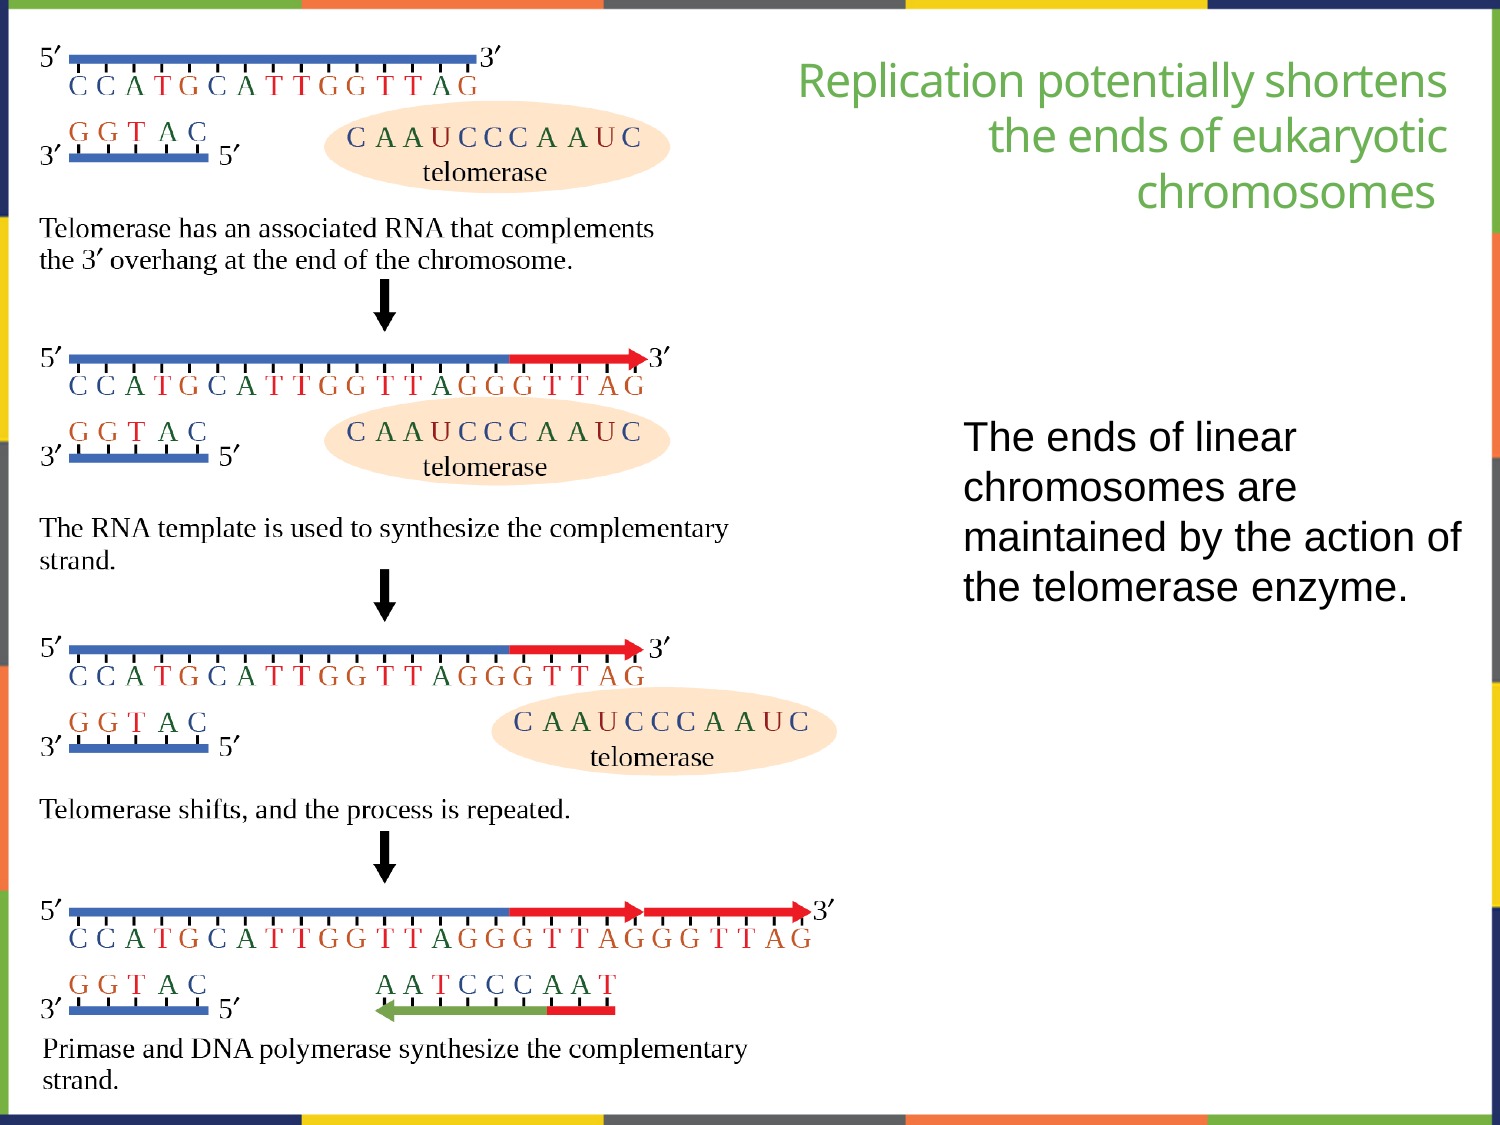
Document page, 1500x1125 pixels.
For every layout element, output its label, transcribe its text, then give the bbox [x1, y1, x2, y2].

picture [0, 0, 1500, 1125]
title Replication potentially shortens the ends of eukaryotic chromosomes [845, 41, 1462, 226]
list The ends of linear chromosomes are maintained by the action of the telomerase enzyme. [948, 341, 1484, 795]
